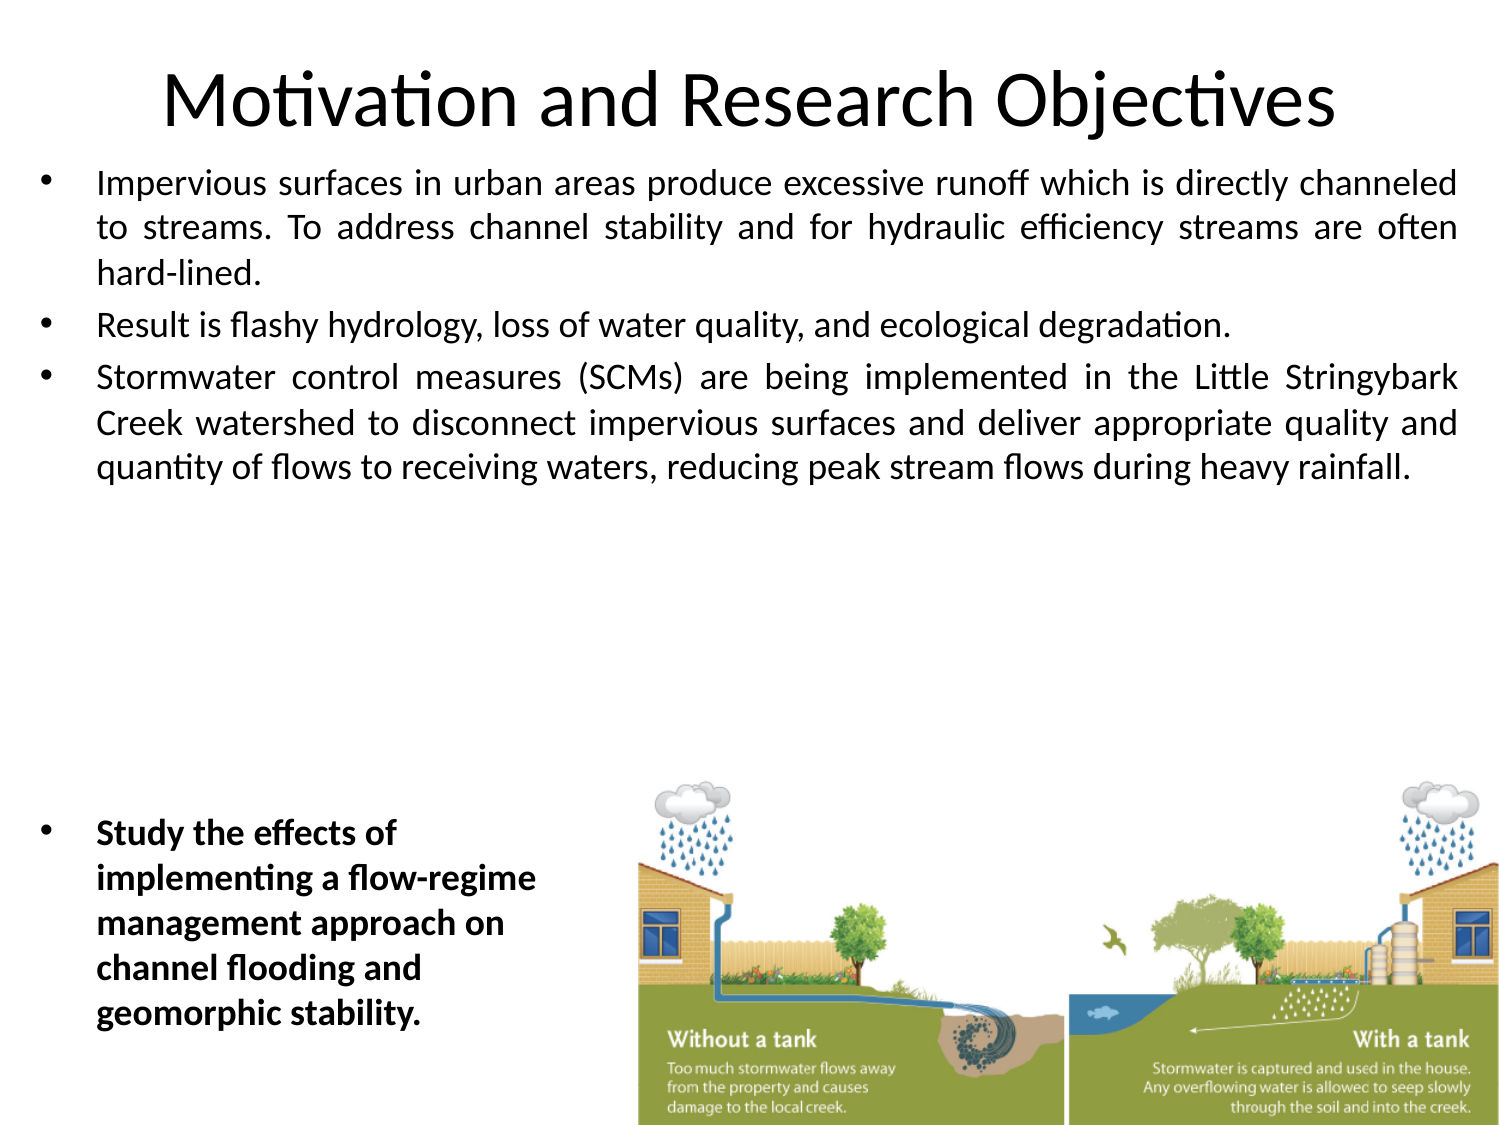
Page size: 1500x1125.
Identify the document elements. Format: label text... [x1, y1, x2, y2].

picture [637, 770, 1500, 1125]
text_box Study the effects of implementing a flow-regime management approach on channel flooding and geomorphic stability. [24, 800, 625, 1050]
title Motivation and Research Objectives [75, 0, 1425, 149]
list Impervious surfaces in urban areas produce excessive runoff which is directly channeled to streams. To address channel stability and for hydraulic efficiency streams are often hard-lined. Result is flashy hydrology, loss of water quality, and ecological degradation. Stormwater control measures (SCMs) are being implemented in the Little Stringybark Creek watershed to disconnect impervious surfaces and deliver appropriate quality and quantity of flows to receiving waters, reducing peak stream flows during heavy rainfall. [24, 149, 1475, 763]
